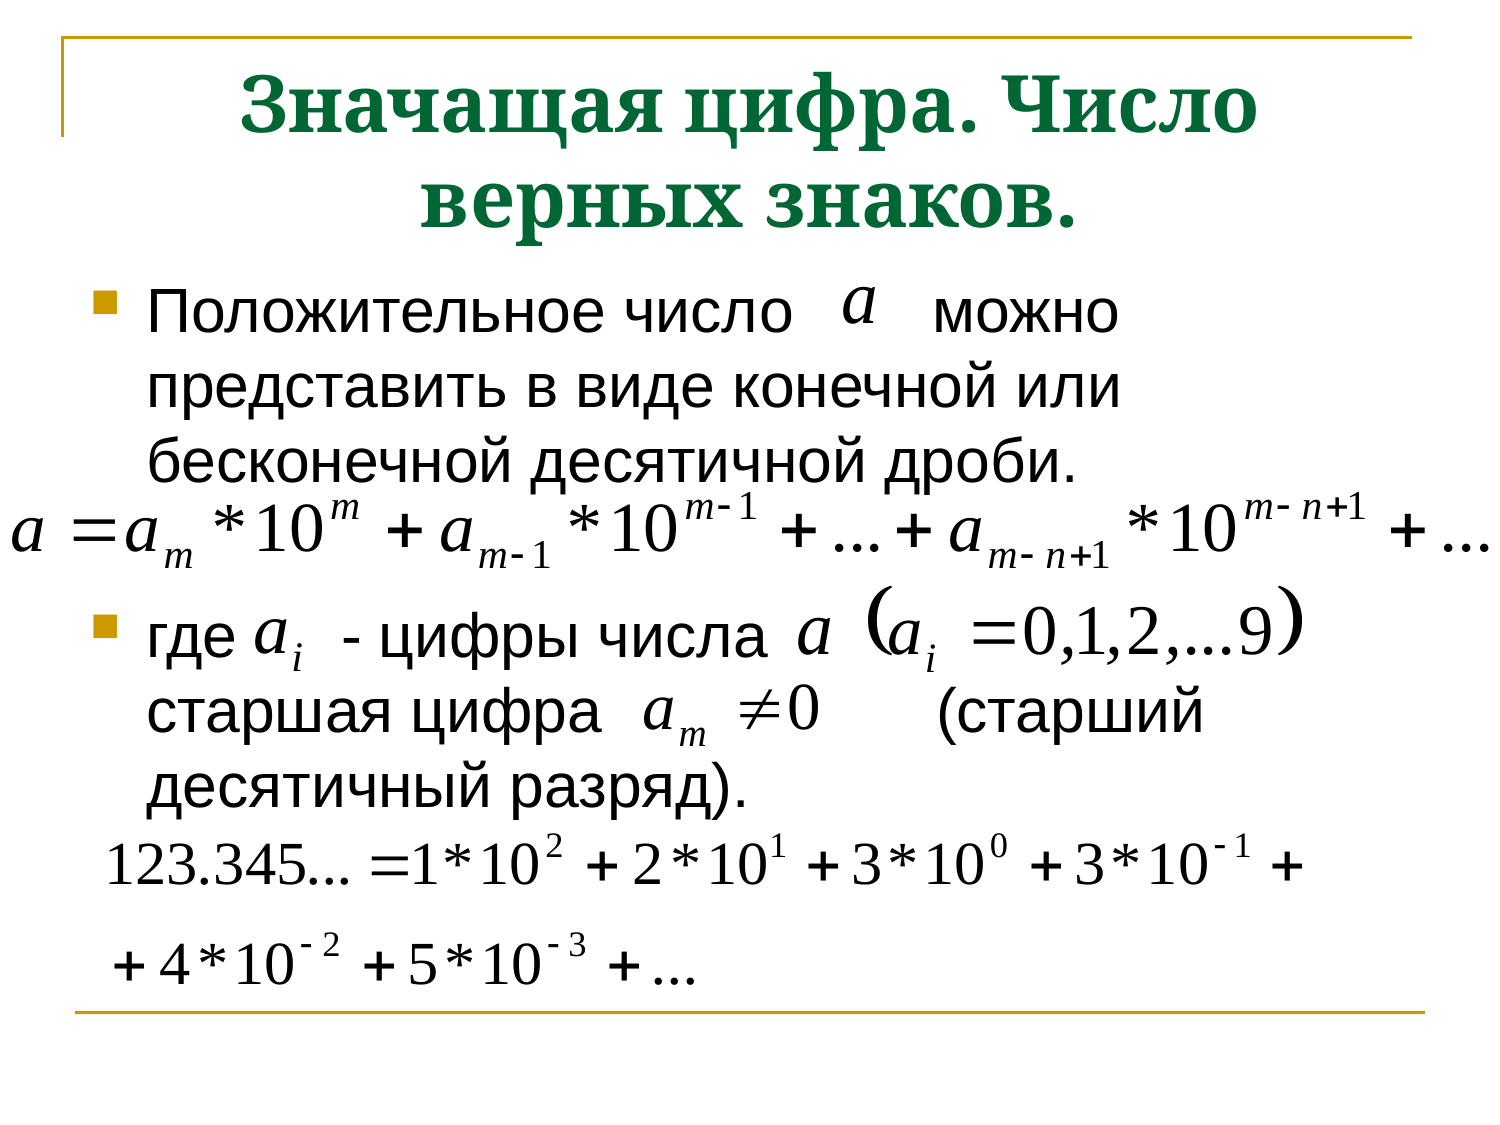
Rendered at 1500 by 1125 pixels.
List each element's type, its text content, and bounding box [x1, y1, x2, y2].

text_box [101, 815, 1316, 1000]
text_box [829, 272, 892, 344]
list Положительное число можно представить в виде конечной или бесконечной десятичной дроби. где - цифры числа старшая цифра (старший десятичный разряд). [75, 262, 1425, 473]
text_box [0, 474, 1500, 587]
list Положительное число можно представить в виде конечной или бесконечной десятичной дроби. где - цифры числа старшая цифра (старший десятичный разряд). [75, 596, 1425, 1006]
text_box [785, 603, 848, 675]
title Значащая цифра. Число верных знаков. [75, 45, 1425, 233]
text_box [631, 662, 833, 764]
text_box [855, 583, 1306, 691]
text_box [241, 580, 315, 690]
